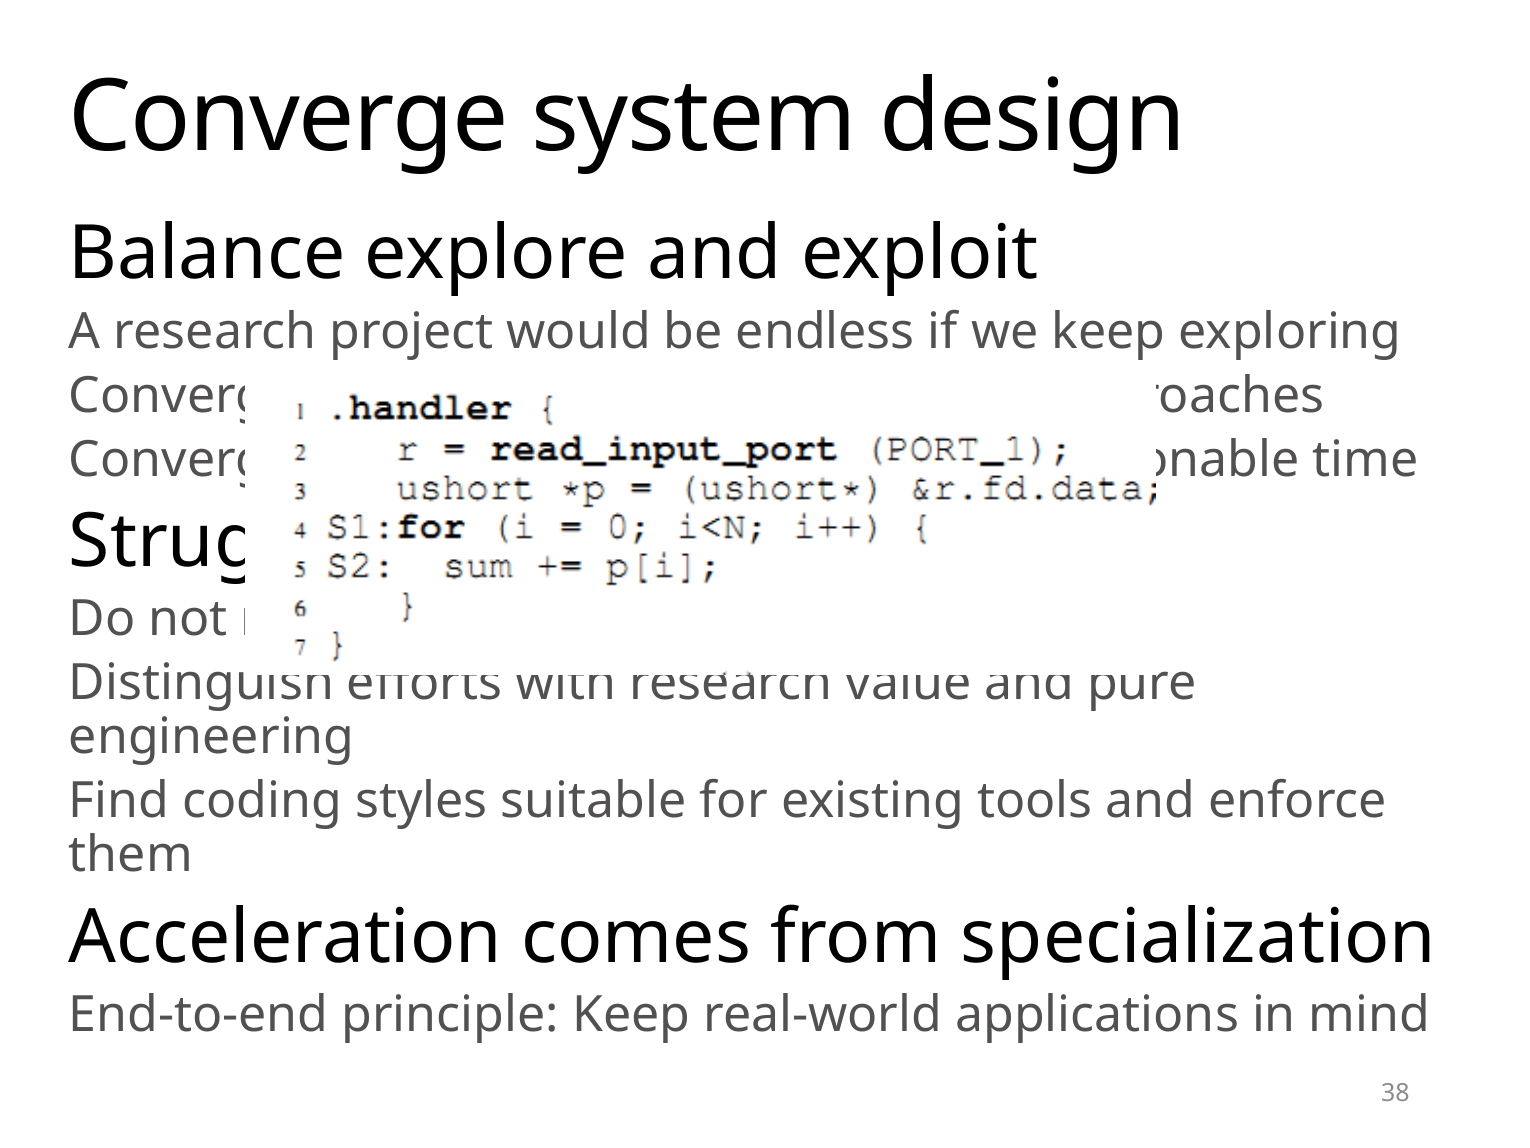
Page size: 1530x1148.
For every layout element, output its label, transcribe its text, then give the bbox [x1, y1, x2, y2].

slide_number 38 [1080, 1063, 1425, 1125]
list Balance explore and exploit A research project would be endless if we keep exploring Converge when ideas go wild or deadline approaches Converge to a solution implementable in reasonable time Struggle with existing tools Do not reinvent the wheel Distinguish efforts with research value and pure engineering Find coding styles suitable for existing tools and enforce them Acceleration comes from specialization End-to-end principle: Keep real-world applications in mind [45, 198, 1485, 978]
picture [244, 367, 1156, 676]
title Converge system design [45, 48, 1485, 198]
